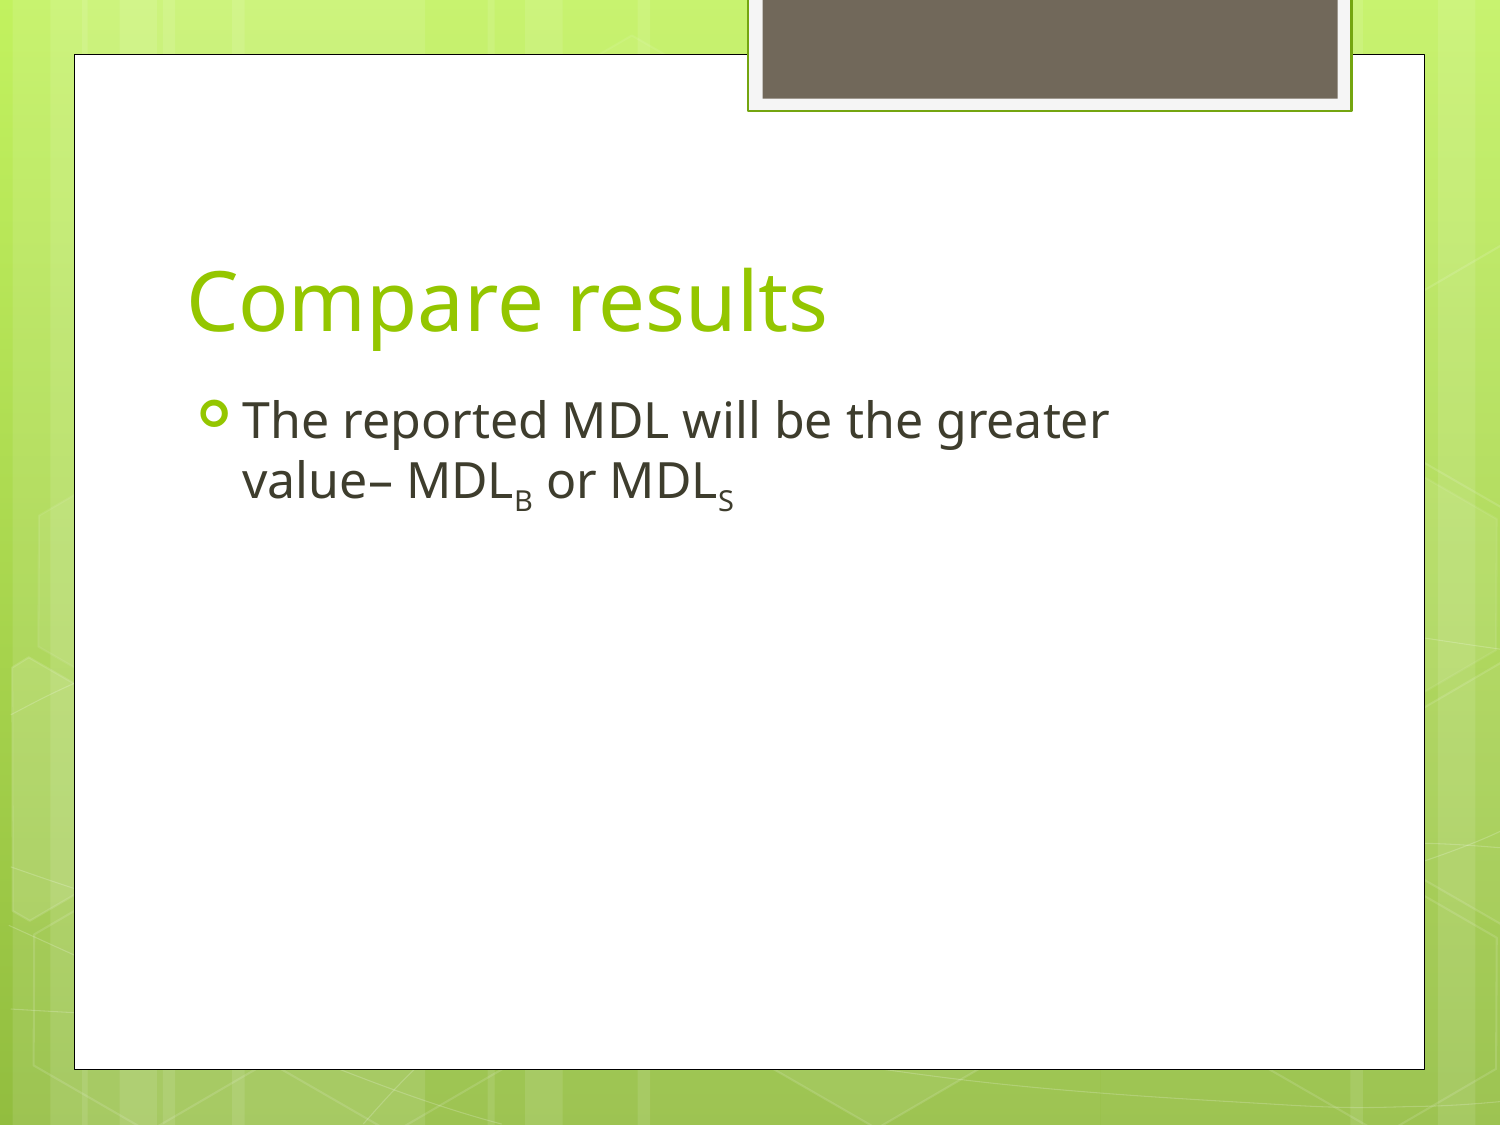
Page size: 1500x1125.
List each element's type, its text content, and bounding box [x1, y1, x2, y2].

list The reported MDL will be the greater value– MDLB or MDLS [171, 381, 1283, 957]
title Compare results [171, 168, 1324, 357]
